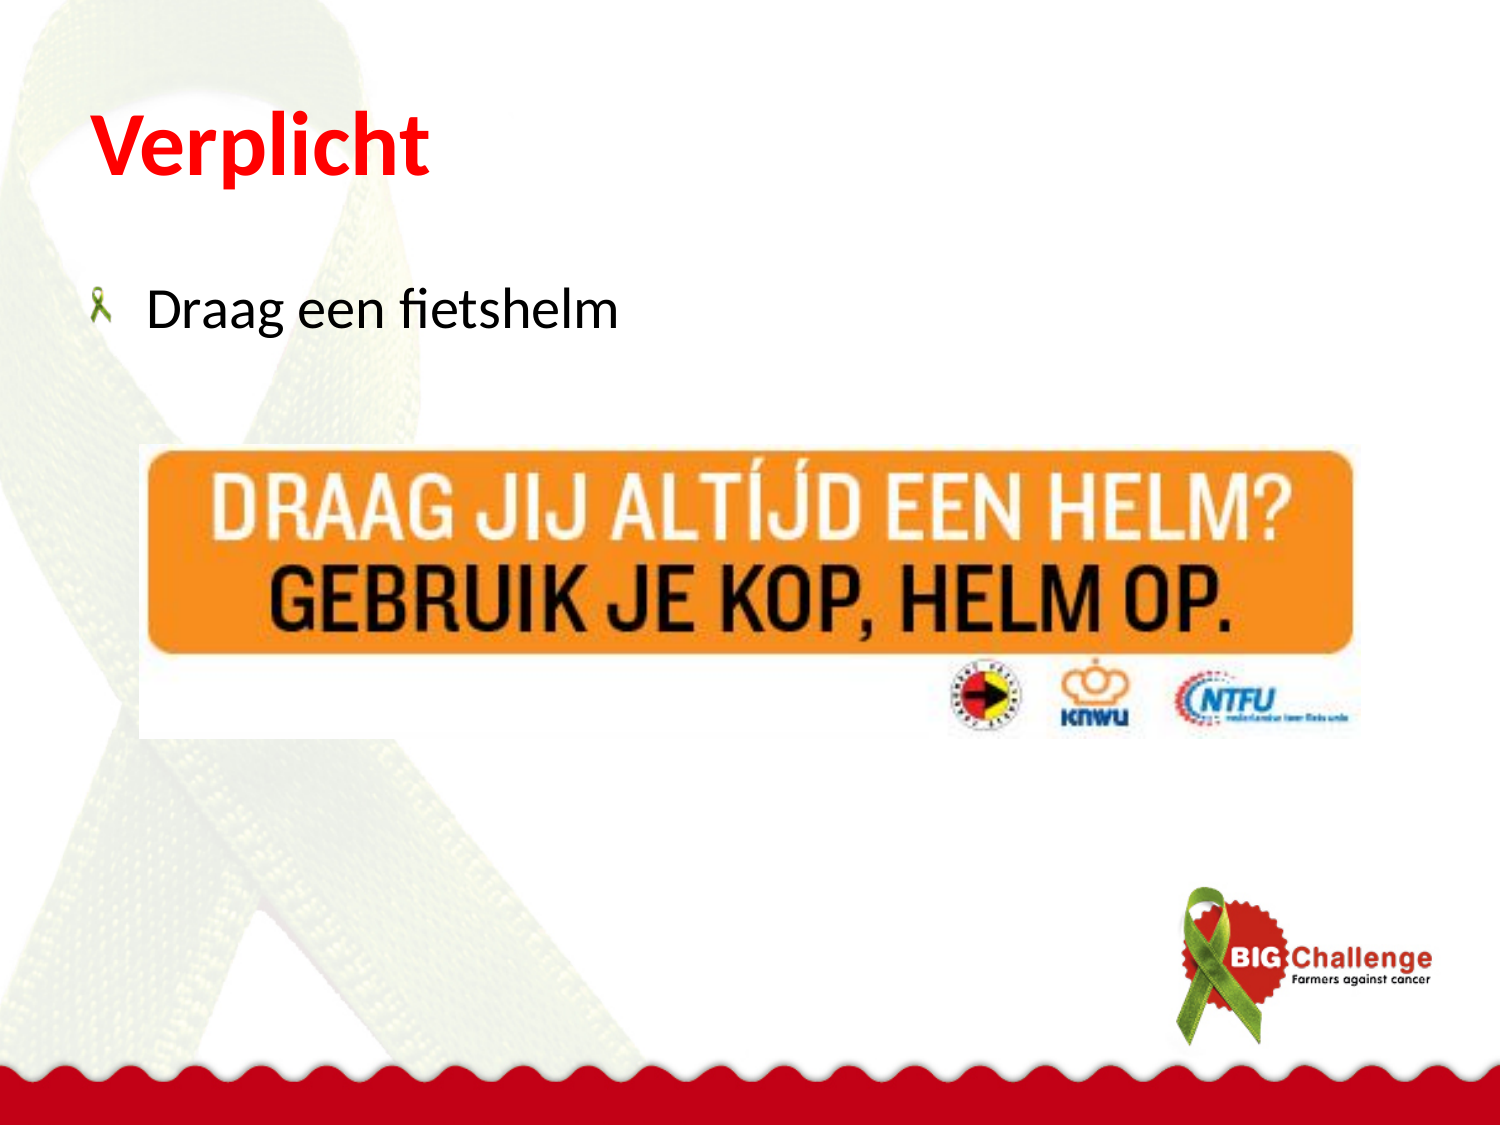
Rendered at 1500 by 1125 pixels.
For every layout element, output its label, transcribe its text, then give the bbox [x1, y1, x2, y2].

list Draag een fietshelm [75, 262, 1425, 1005]
picture [0, 0, 1500, 1125]
title Verplicht [75, 45, 1425, 233]
